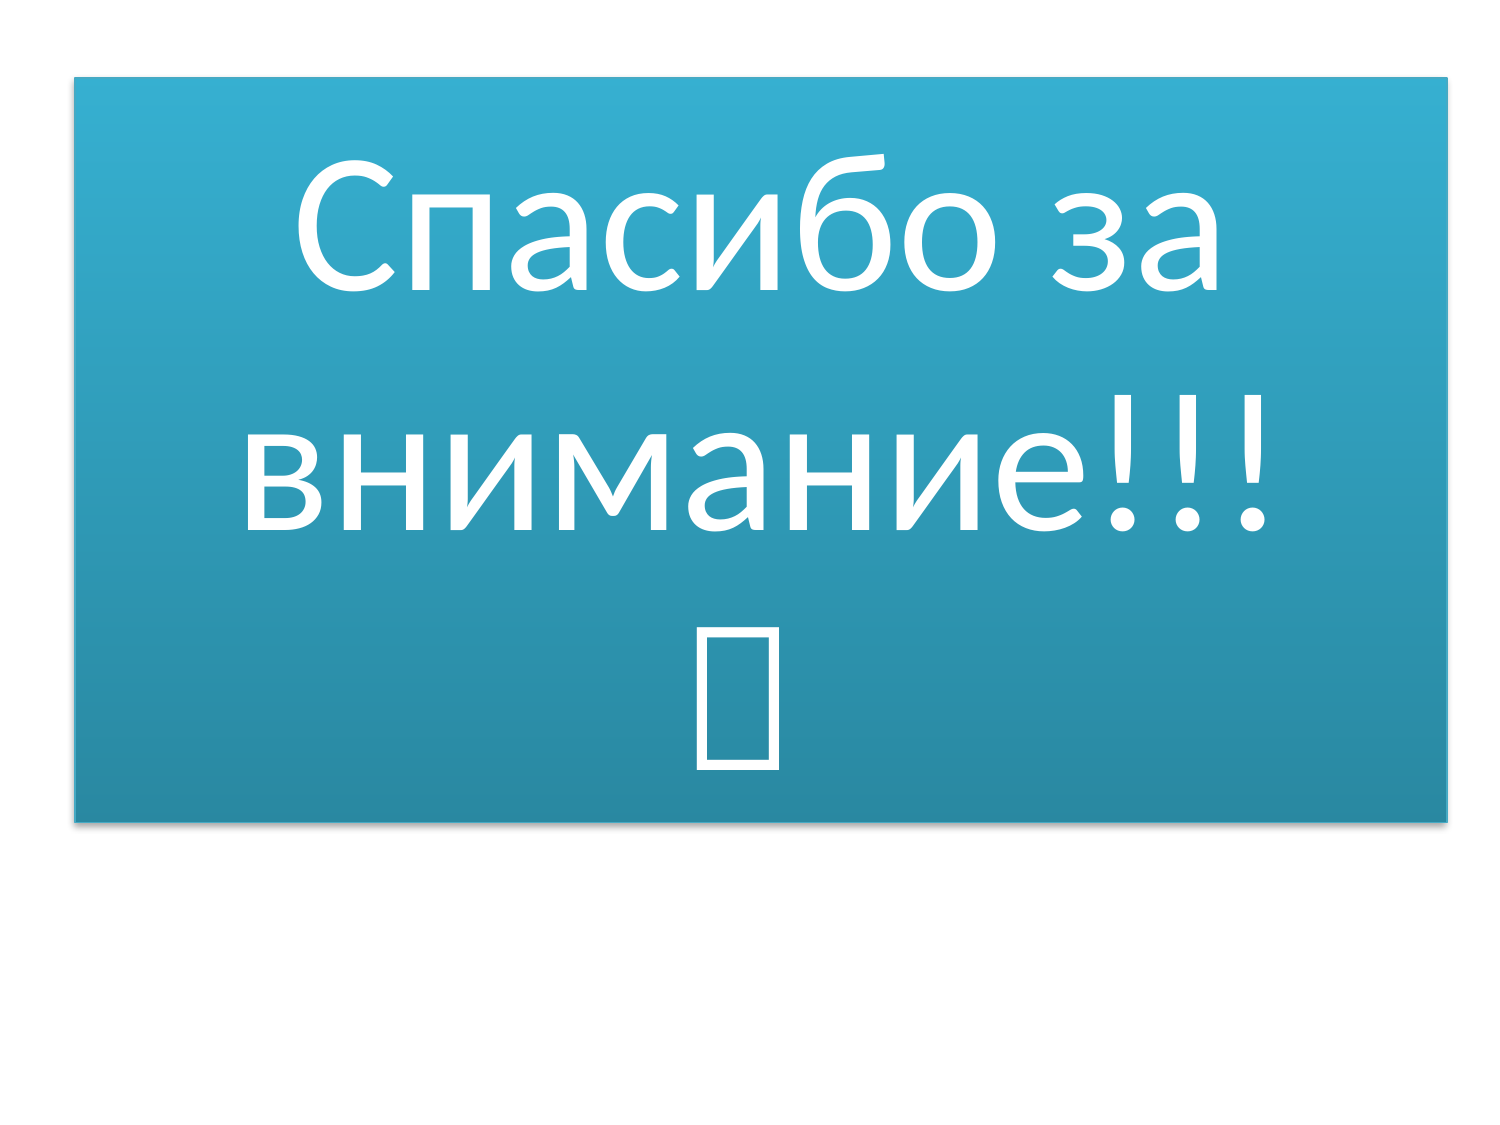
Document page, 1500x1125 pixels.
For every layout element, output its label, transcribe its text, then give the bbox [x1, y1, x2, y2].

title Спасибо за внимание!!!  [74, 77, 1448, 823]
